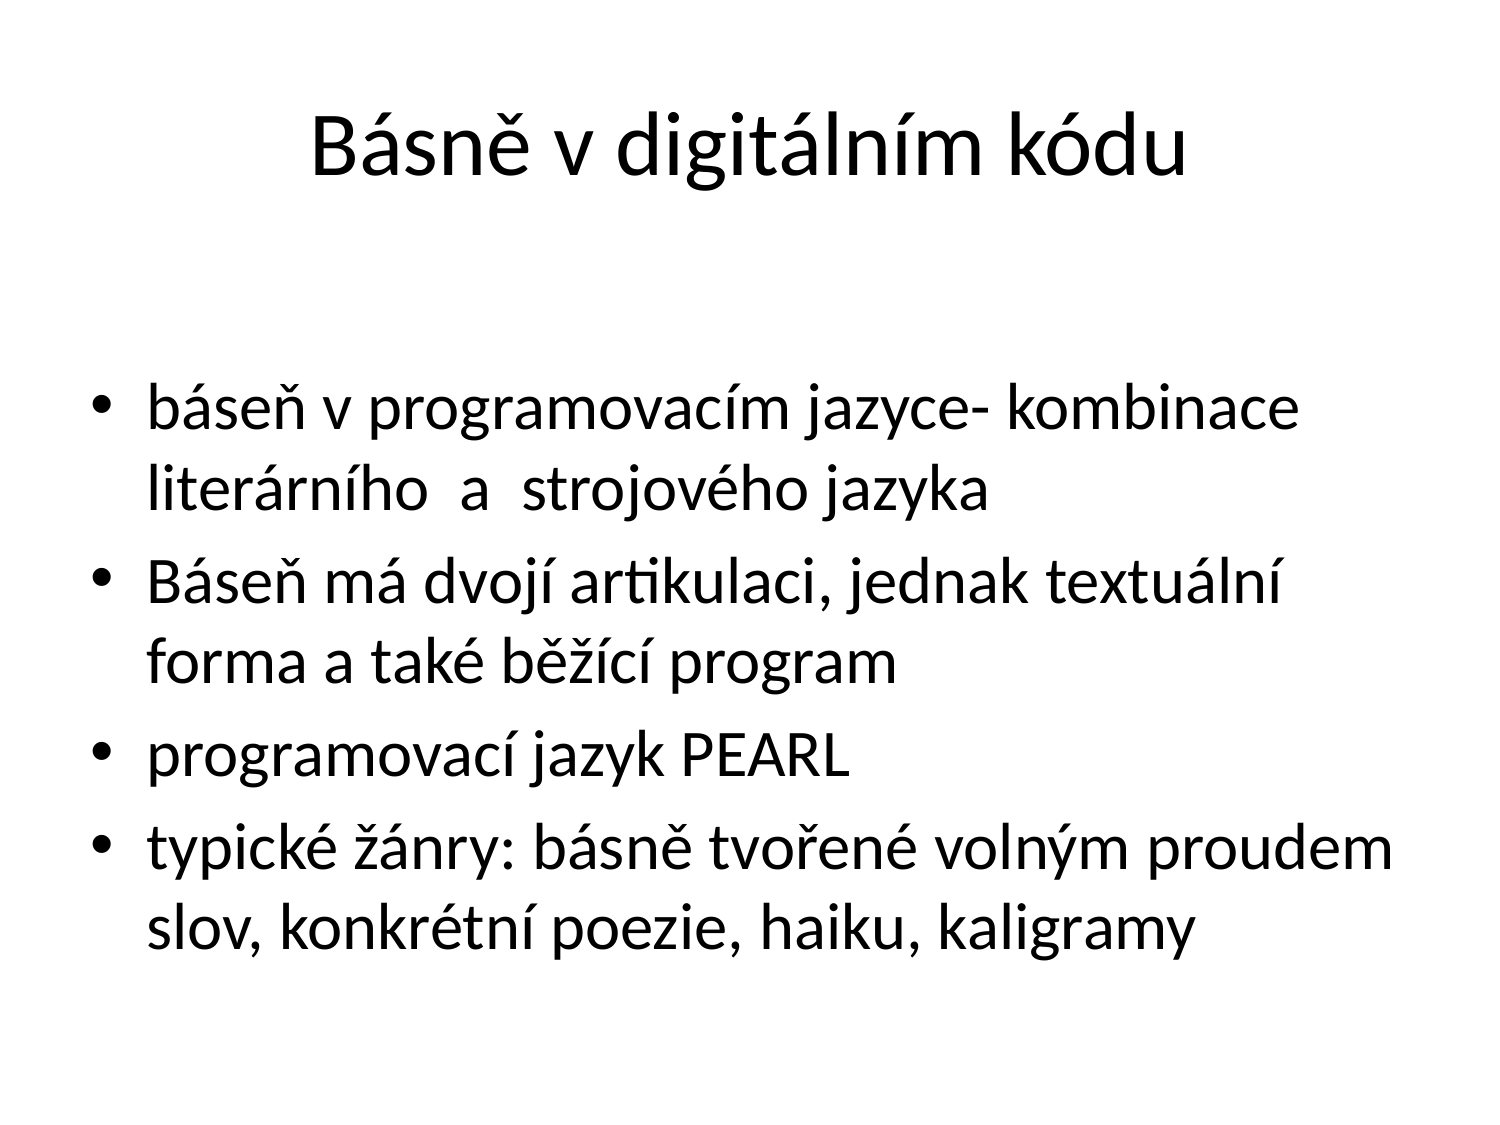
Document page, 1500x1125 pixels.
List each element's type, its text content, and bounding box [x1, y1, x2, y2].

list báseň v programovacím jazyce- kombinace literárního a strojového jazyka Báseň má dvojí artikulaci, jednak textuální forma a také běžící program programovací jazyk PEARL typické žánry: básně tvořené volným proudem slov, konkrétní poezie, haiku, kaligramy [75, 262, 1425, 1005]
title Básně v digitálním kódu [75, 45, 1425, 233]
